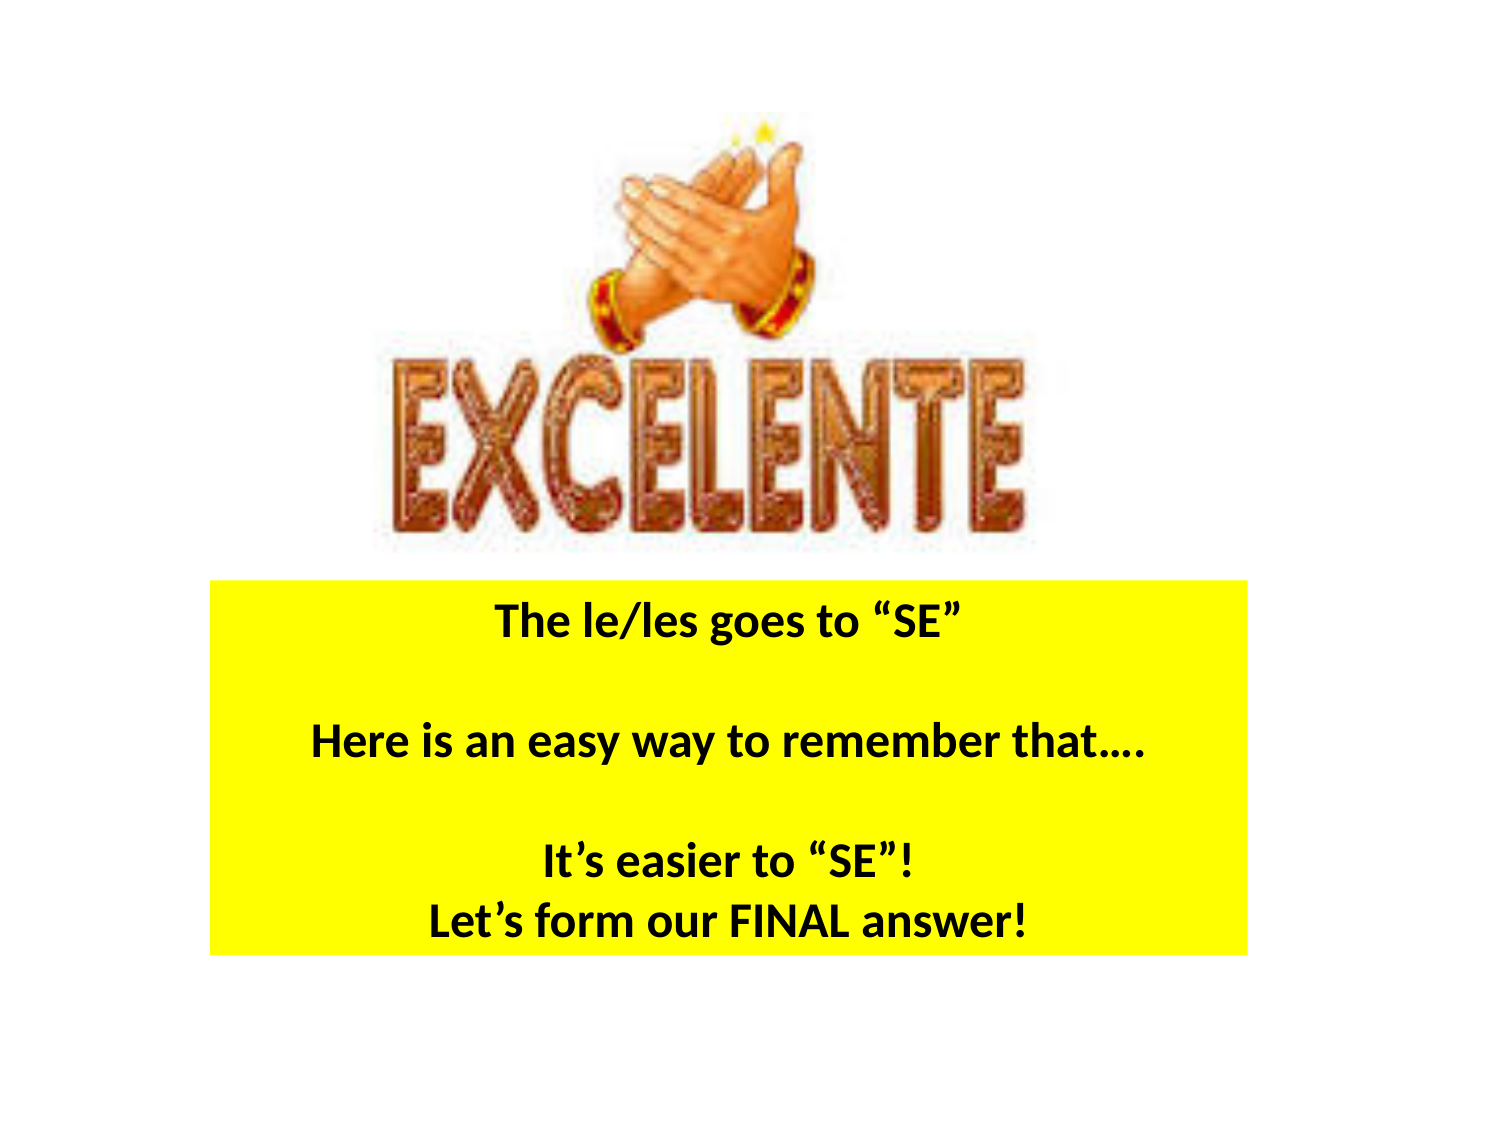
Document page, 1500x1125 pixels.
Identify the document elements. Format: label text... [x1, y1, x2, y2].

text_box The le/les goes to “SE” Here is an easy way to remember that…. It’s easier to “SE”! Let’s form our FINAL answer! [210, 580, 1248, 956]
picture [312, 112, 1092, 581]
